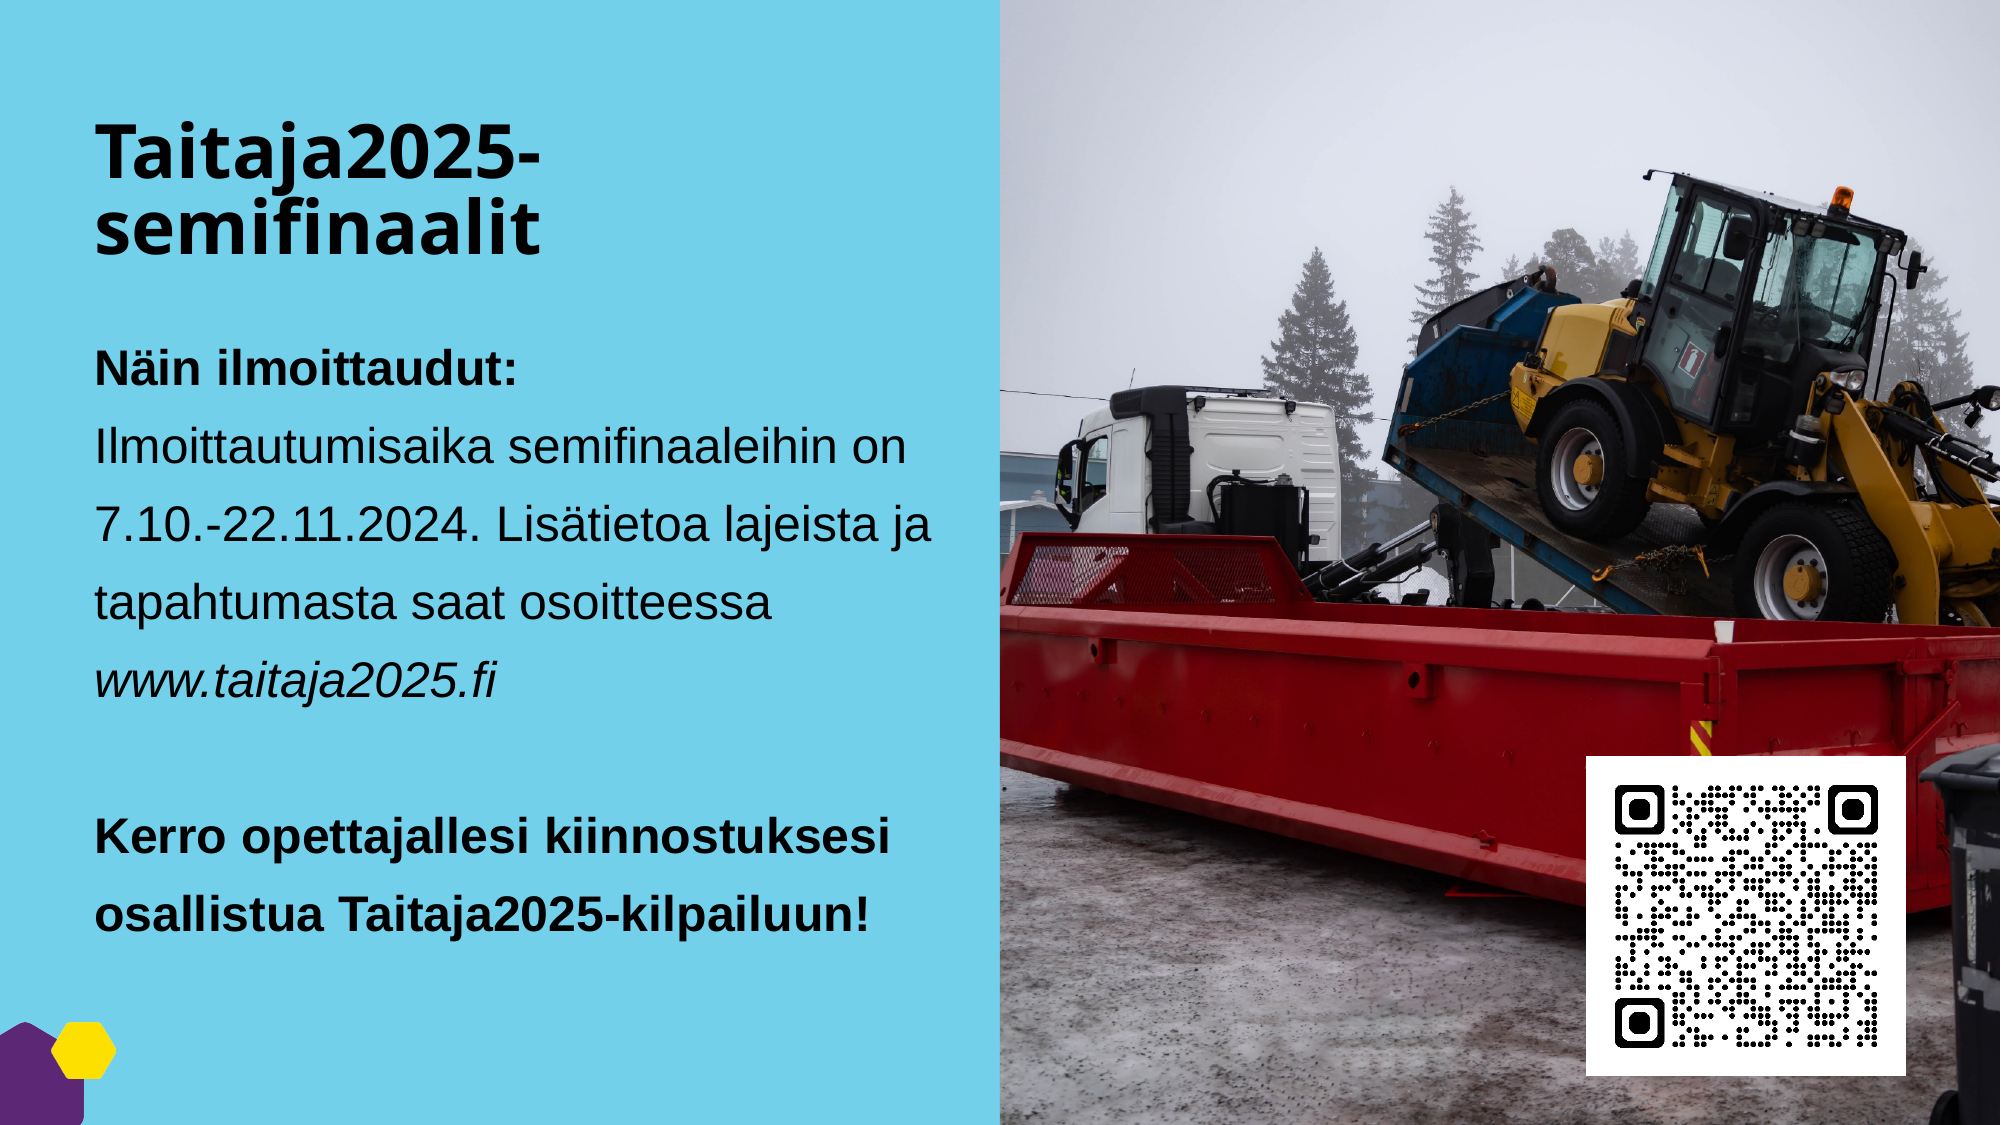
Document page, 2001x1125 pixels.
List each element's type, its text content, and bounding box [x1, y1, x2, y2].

title Taitaja2025-semifinaalit [94, 59, 949, 270]
list Näin ilmoittaudut: Ilmoittautumisaika semifinaaleihin on 7.10.-22.11.2024. Lisätietoa lajeista ja tapahtumasta saat osoitteessa www.taitaja2025.fi Kerro opettajallesi kiinnostuksesi osallistua Taitaja2025-kilpailuun! [94, 317, 949, 1012]
picture [0, 1022, 116, 1125]
picture [999, 0, 2000, 1125]
